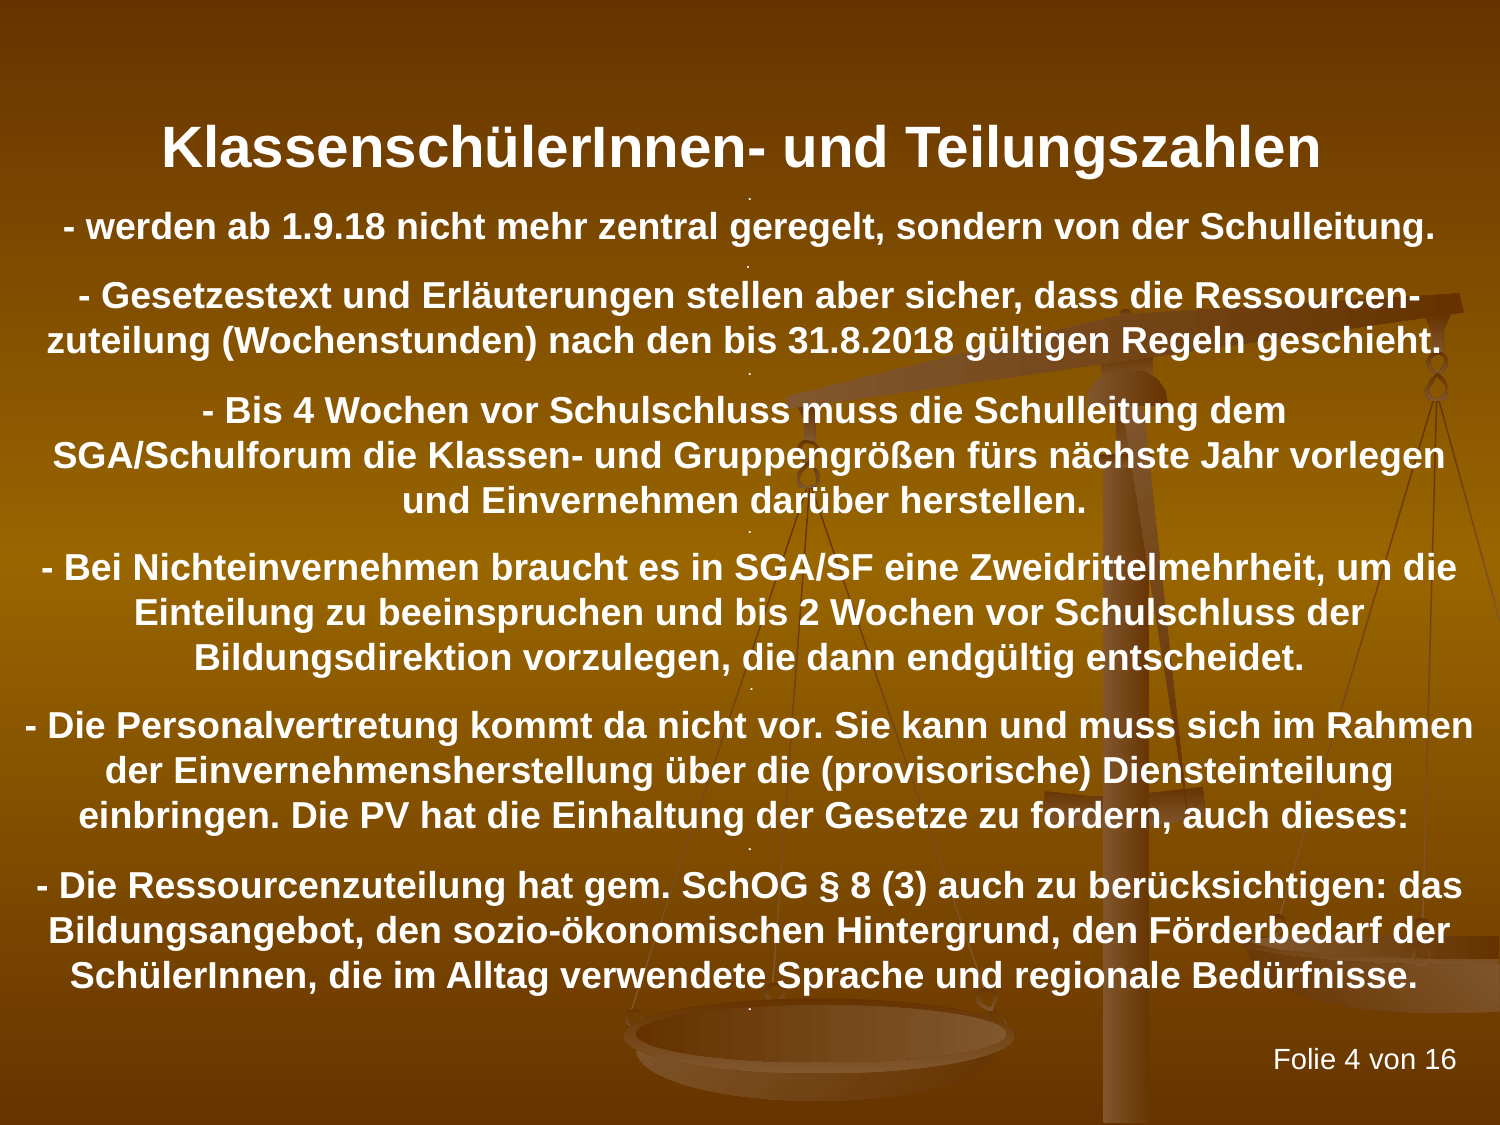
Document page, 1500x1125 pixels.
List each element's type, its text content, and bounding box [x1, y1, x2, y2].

text_box KlassenschülerInnen- und Teilungszahlen . - werden ab 1.9.18 nicht mehr zentral geregelt, sondern von der Schulleitung. . - Gesetzestext und Erläuterungen stellen aber sicher, dass die Ressourcen-zuteilung (Wochenstunden) nach den bis 31.8.2018 gültigen Regeln geschieht. . - Bis 4 Wochen vor Schulschluss muss die Schulleitung dem SGA/Schulforum die Klassen- und Gruppengrößen fürs nächste Jahr vorlegen und Einvernehmen darüber herstellen. . - Bei Nichteinvernehmen braucht es in SGA/SF eine Zweidrittelmehrheit, um die Einteilung zu beeinspruchen und bis 2 Wochen vor Schulschluss der Bildungsdirektion vorzulegen, die dann endgültig entscheidet. . - Die Personalvertretung kommt da nicht vor. Sie kann und muss sich im Rahmen der Einvernehmensherstellung über die (provisorische) Diensteinteilung einbringen. Die PV hat die Einhaltung der Gesetze zu fordern, auch dieses: . - Die Ressourcenzuteilung hat gem. SchOG § 8 (3) auch zu berücksichtigen: das Bildungsangebot, den sozio-ökonomischen Hintergrund, den Förderbedarf der SchülerInnen, die im Alltag verwendete Sprache und regionale Bedürfnisse. . [0, 101, 1500, 1035]
text_box Folie 4 von 16 [1246, 1032, 1484, 1085]
